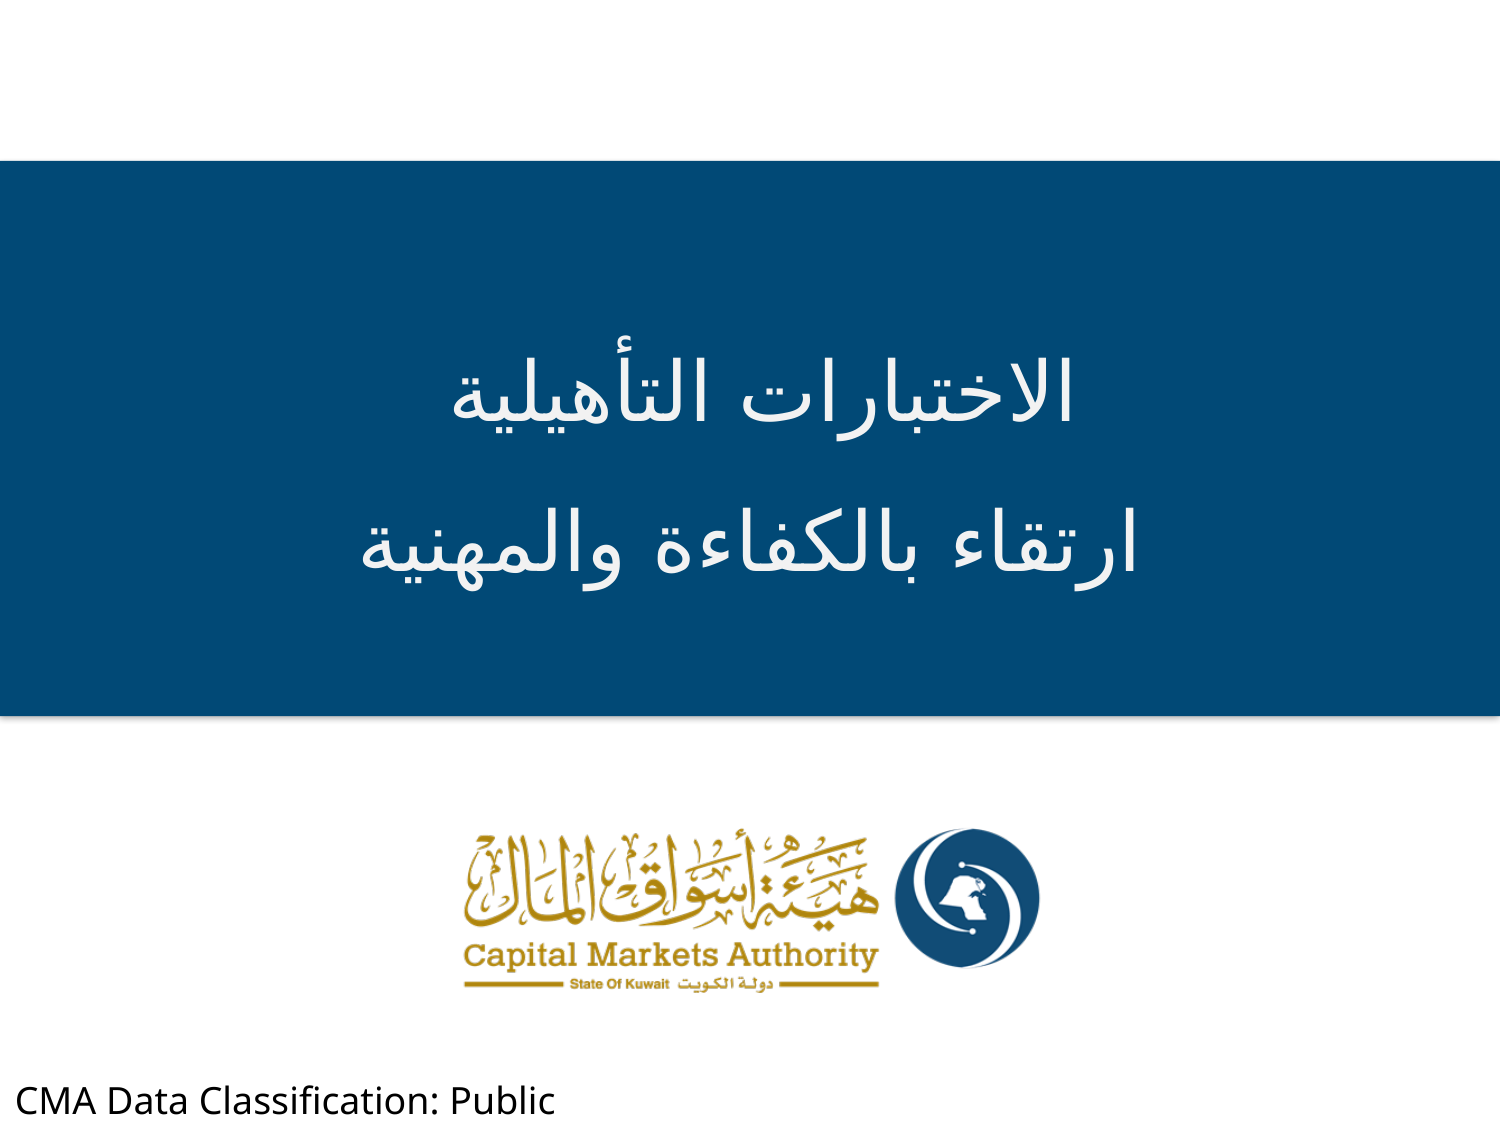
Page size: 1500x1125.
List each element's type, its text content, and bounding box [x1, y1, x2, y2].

title الاختبارات التأهيلية ارتقاء بالكفاءة والمهنية [0, 160, 1500, 717]
picture [383, 786, 1121, 1036]
